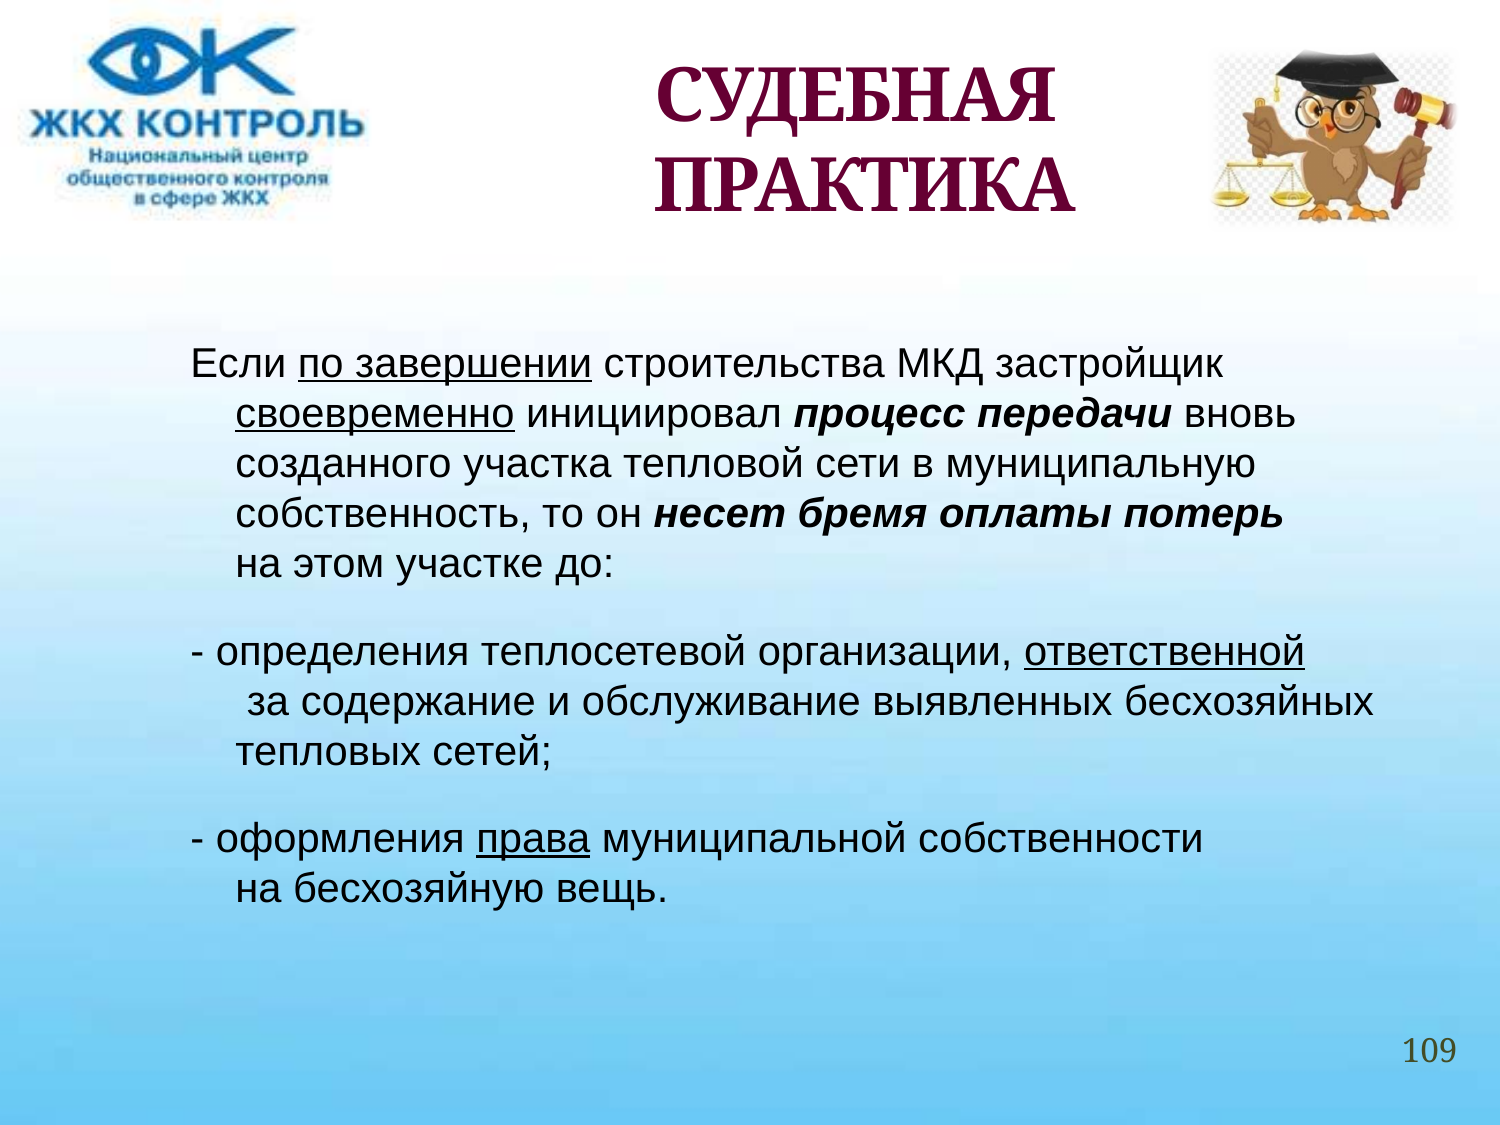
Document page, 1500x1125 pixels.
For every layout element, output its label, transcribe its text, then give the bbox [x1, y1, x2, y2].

picture [0, 0, 1500, 1125]
list Если по завершении строительства МКД застройщик своевременно инициировал процесс передачи вновь созданного участка тепловой сети в муниципальную собственность, то он несет бремя оплаты потерь на этом участке до: - определения теплосетевой организации, ответственной за содержание и обслуживание выявленных бесхозяйных тепловых сетей; - оформления права муниципальной собственности на бесхозяйную вещь. [175, 328, 1395, 1055]
slide_number 109 [1379, 1014, 1480, 1089]
title СУДЕБНАЯ ПРАКТИКА [304, 24, 1425, 235]
